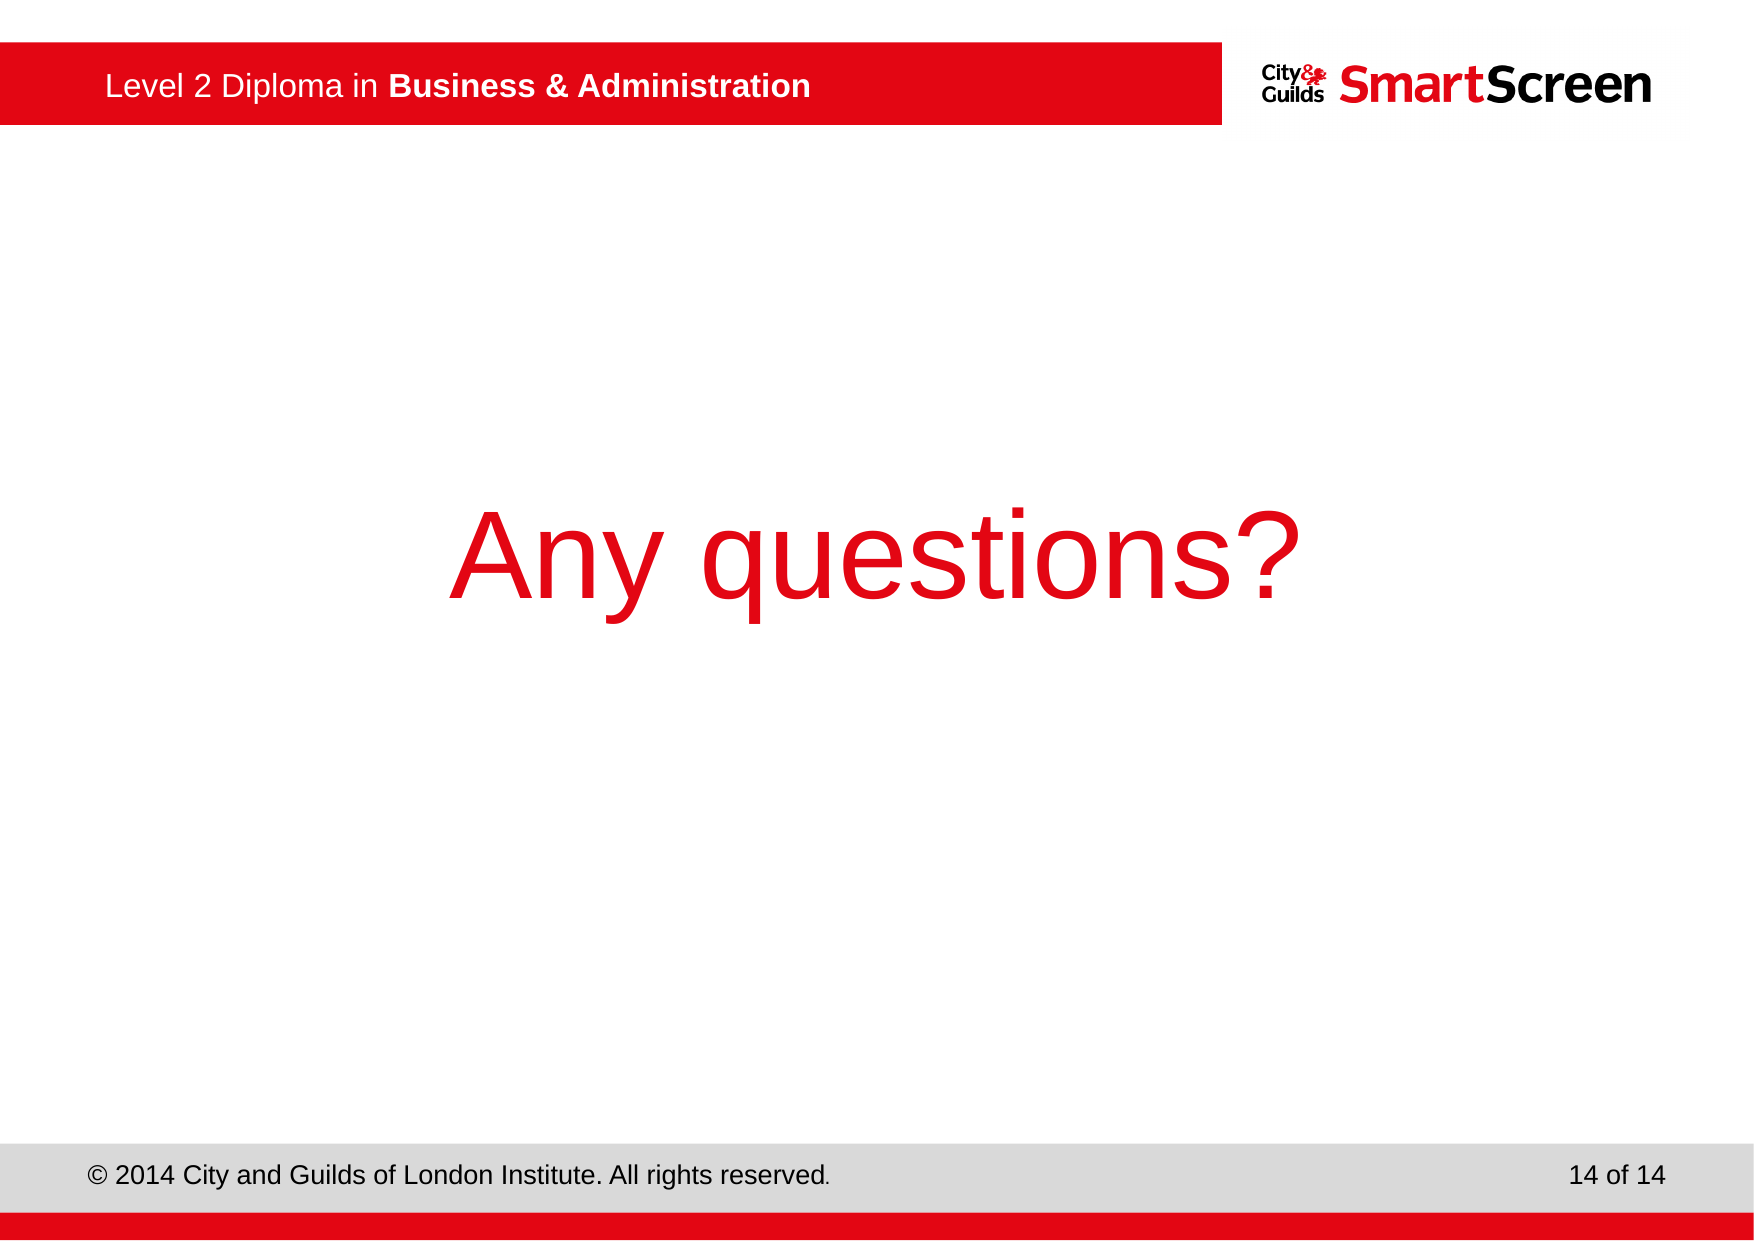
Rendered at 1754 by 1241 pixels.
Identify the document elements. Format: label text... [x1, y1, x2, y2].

picture [1222, 26, 1690, 141]
list Any questions? [87, 247, 1667, 1108]
